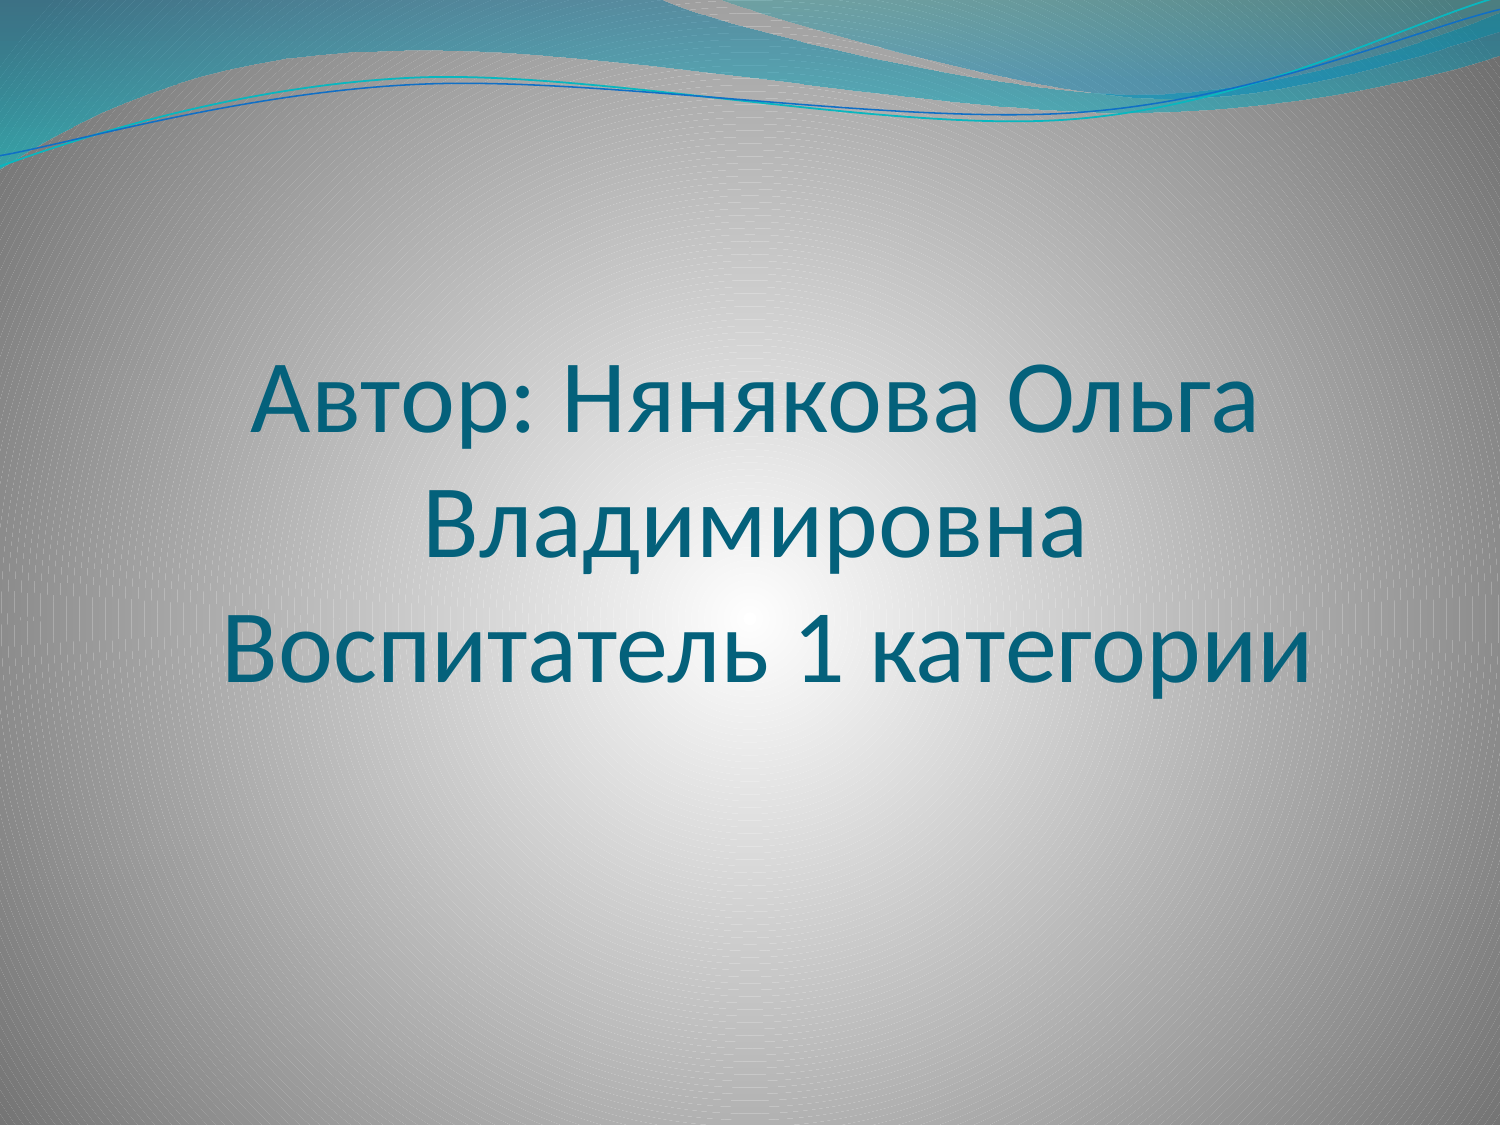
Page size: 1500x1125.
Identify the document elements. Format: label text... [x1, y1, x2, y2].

title Автор: Нянякова Ольга Владимировна Воспитатель 1 категории [74, 115, 1438, 704]
